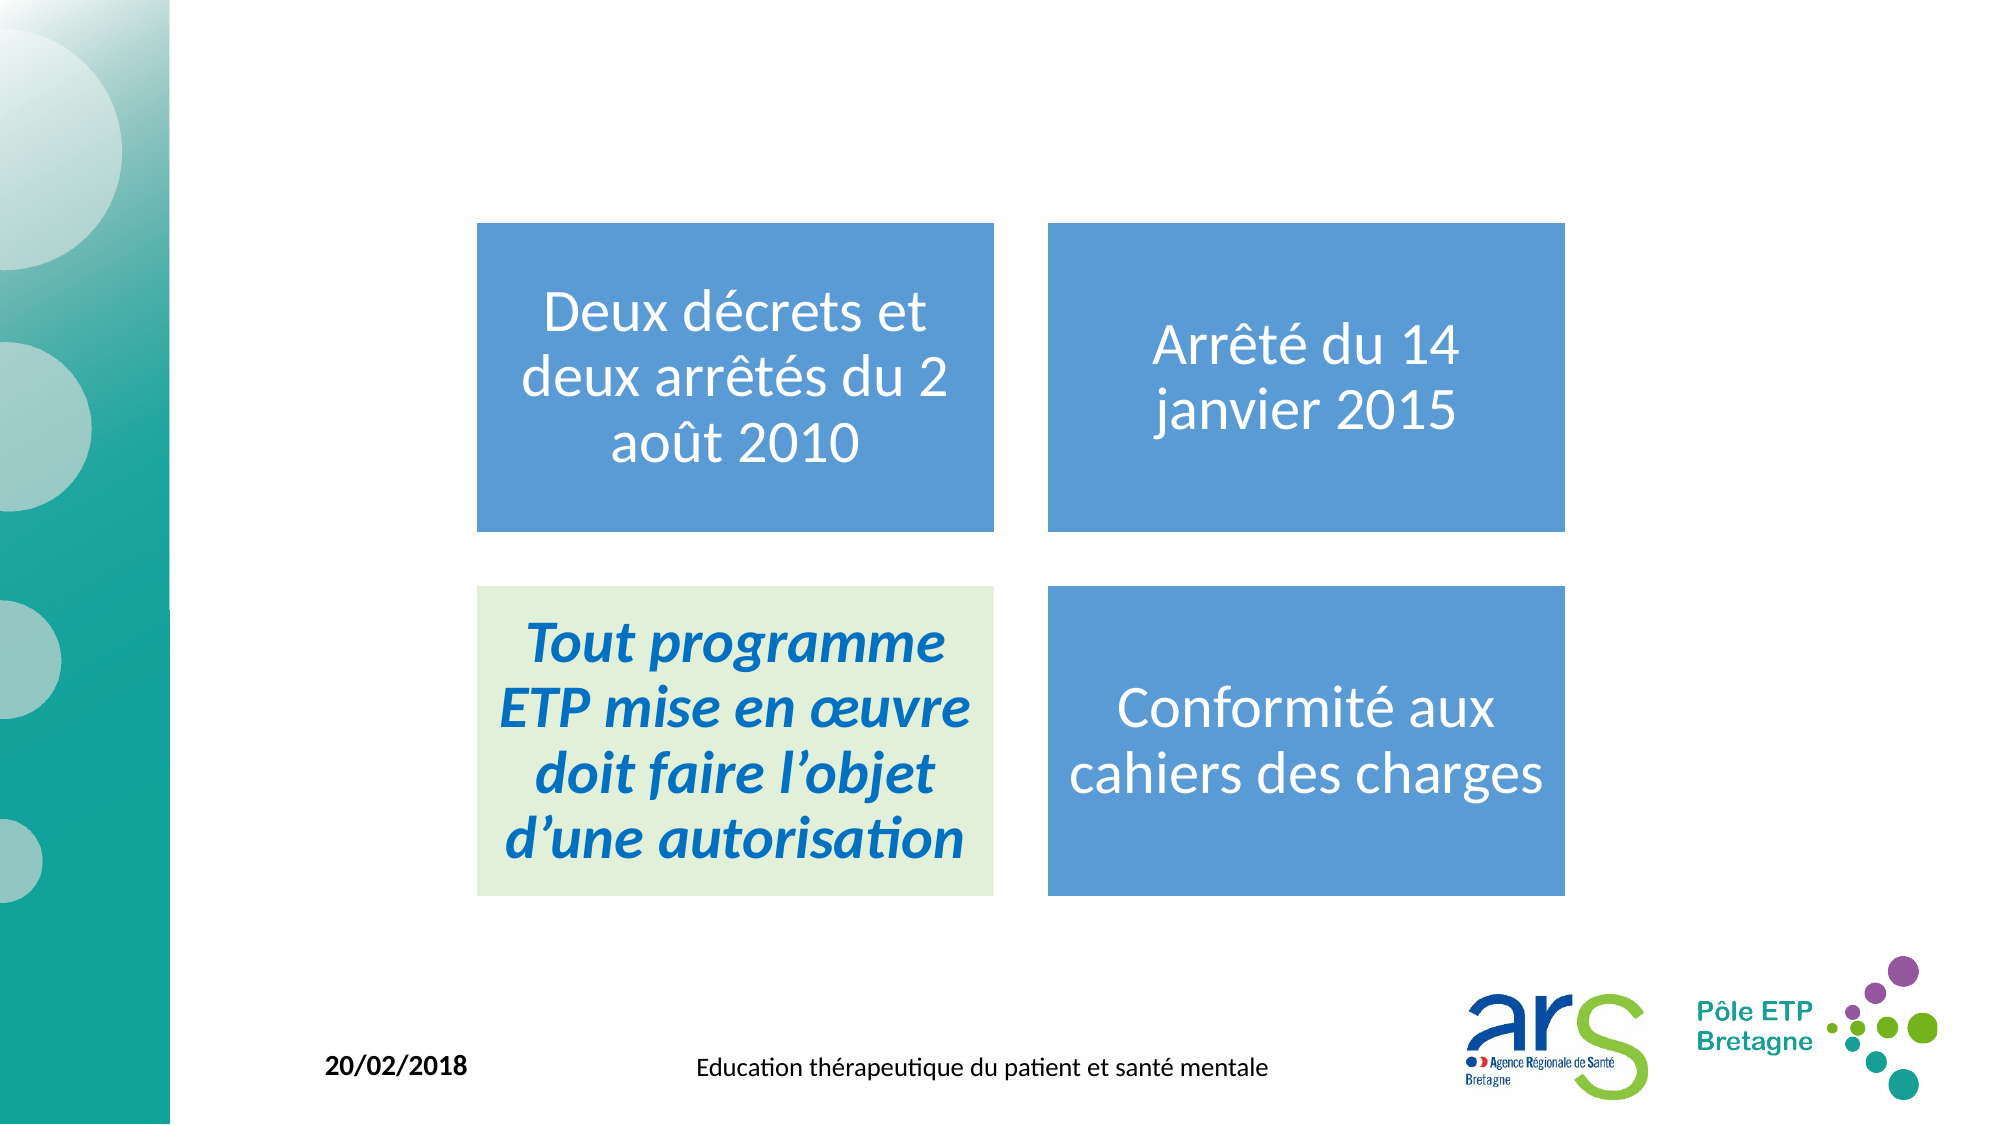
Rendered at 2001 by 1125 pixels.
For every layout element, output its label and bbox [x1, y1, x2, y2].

picture [1696, 956, 1938, 1100]
picture [1466, 994, 1648, 1100]
list [195, 221, 1847, 897]
picture [0, 0, 170, 1124]
